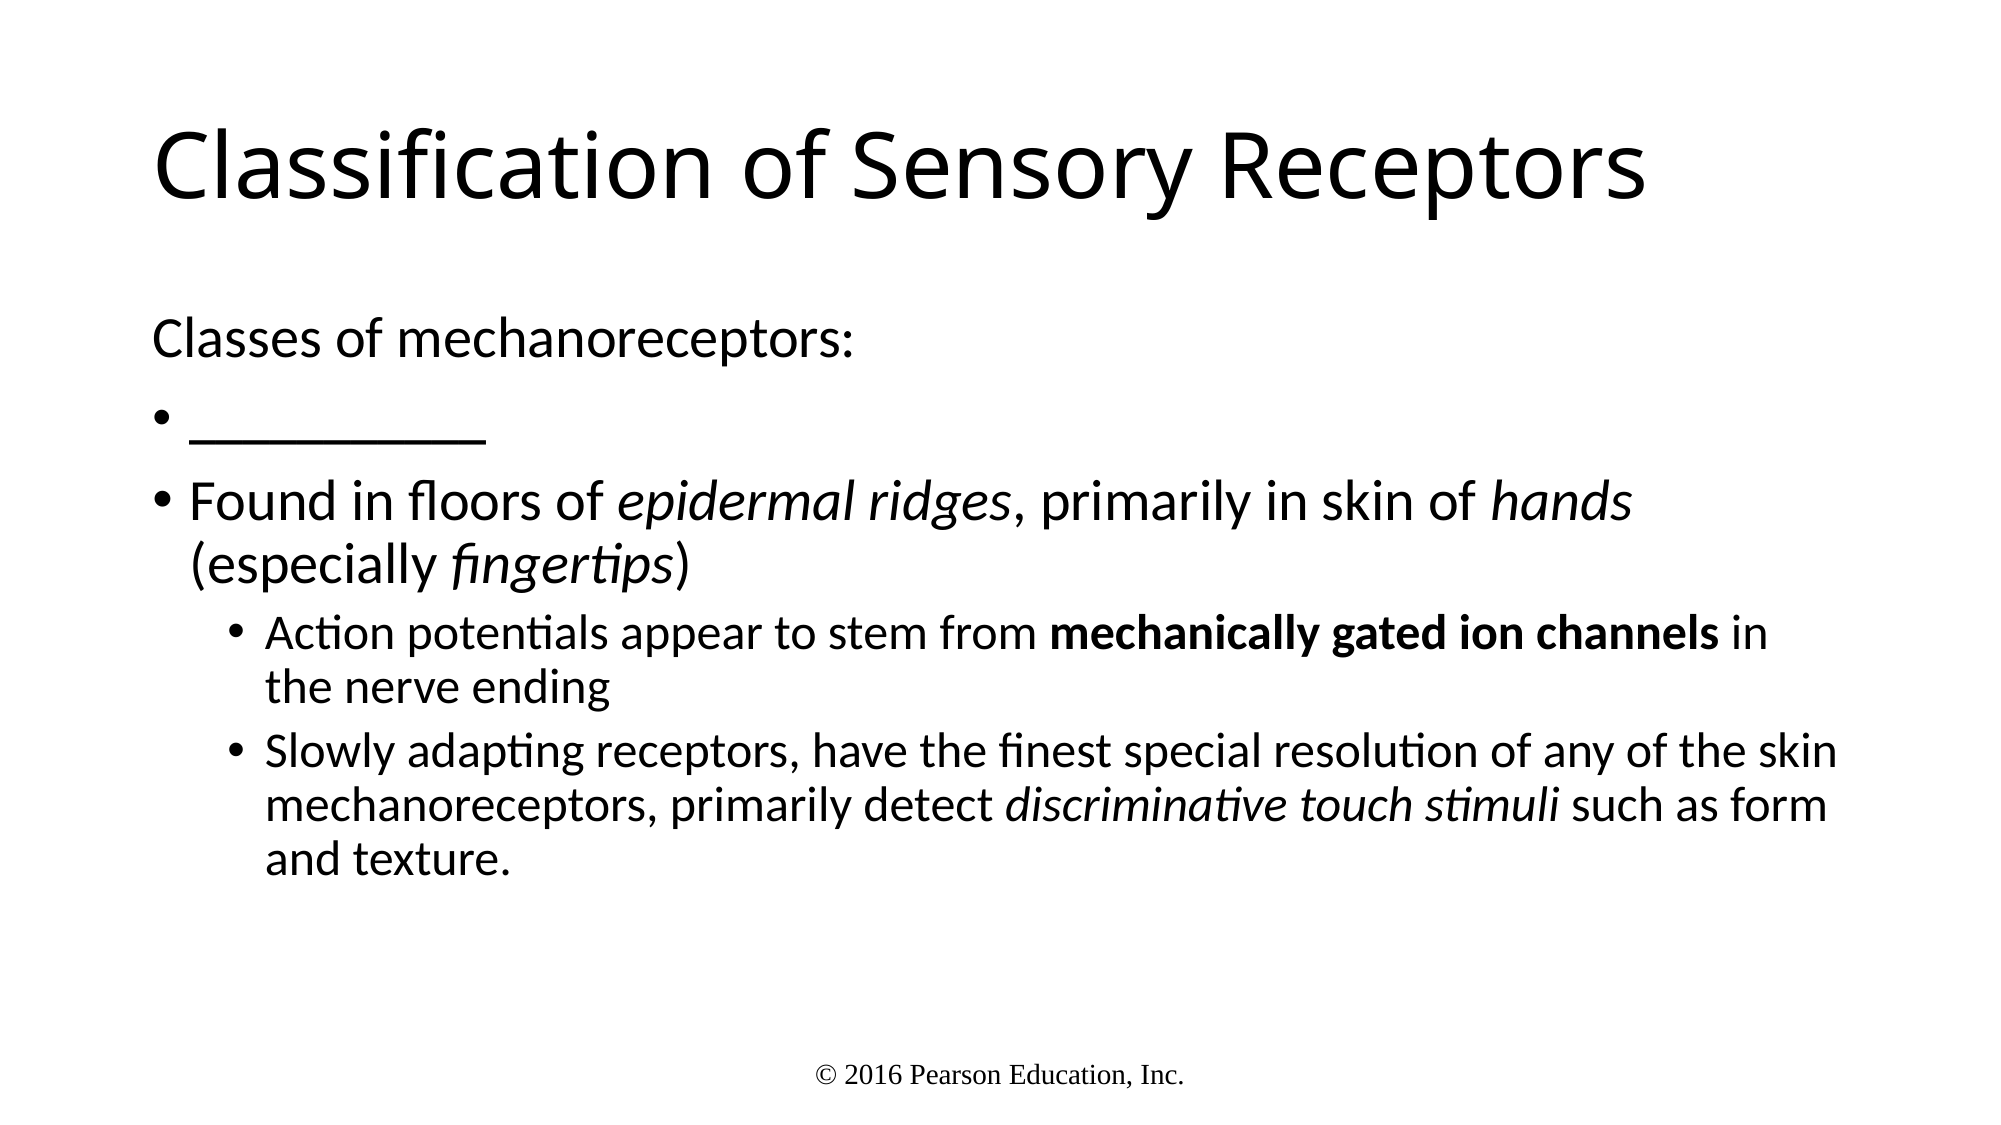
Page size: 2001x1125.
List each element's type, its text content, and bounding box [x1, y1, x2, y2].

title Classification of Sensory Receptors [137, 59, 1863, 278]
list Classes of mechanoreceptors: ___________ Found in floors of epidermal ridges, primarily in skin of hands (especially fingertips) Action potentials appear to stem from mechanically gated ion channels in the nerve ending Slowly adapting receptors, have the finest special resolution of any of the skin mechanoreceptors, primarily detect discriminative touch stimuli such as form and texture. [137, 299, 1863, 1014]
footer © 2016 Pearson Education, Inc. [662, 1042, 1338, 1103]
